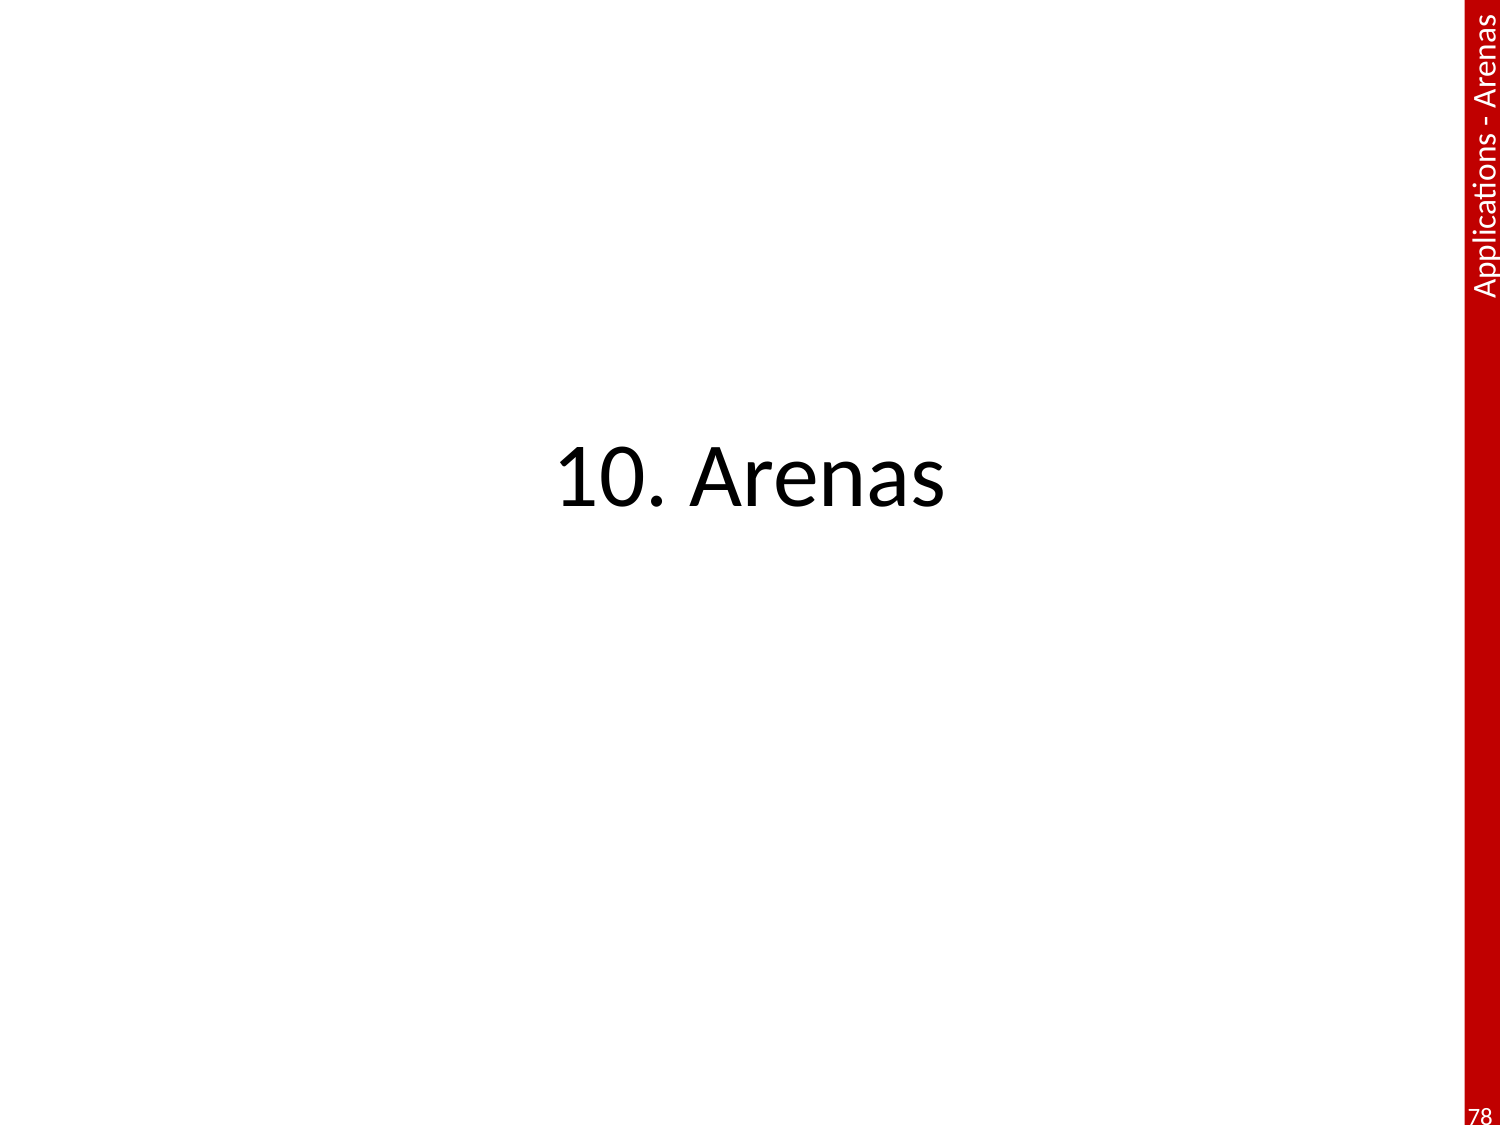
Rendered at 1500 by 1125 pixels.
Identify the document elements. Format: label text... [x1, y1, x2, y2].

slide_number 78 [1452, 1093, 1500, 1125]
title 10. Arenas [112, 349, 1388, 591]
